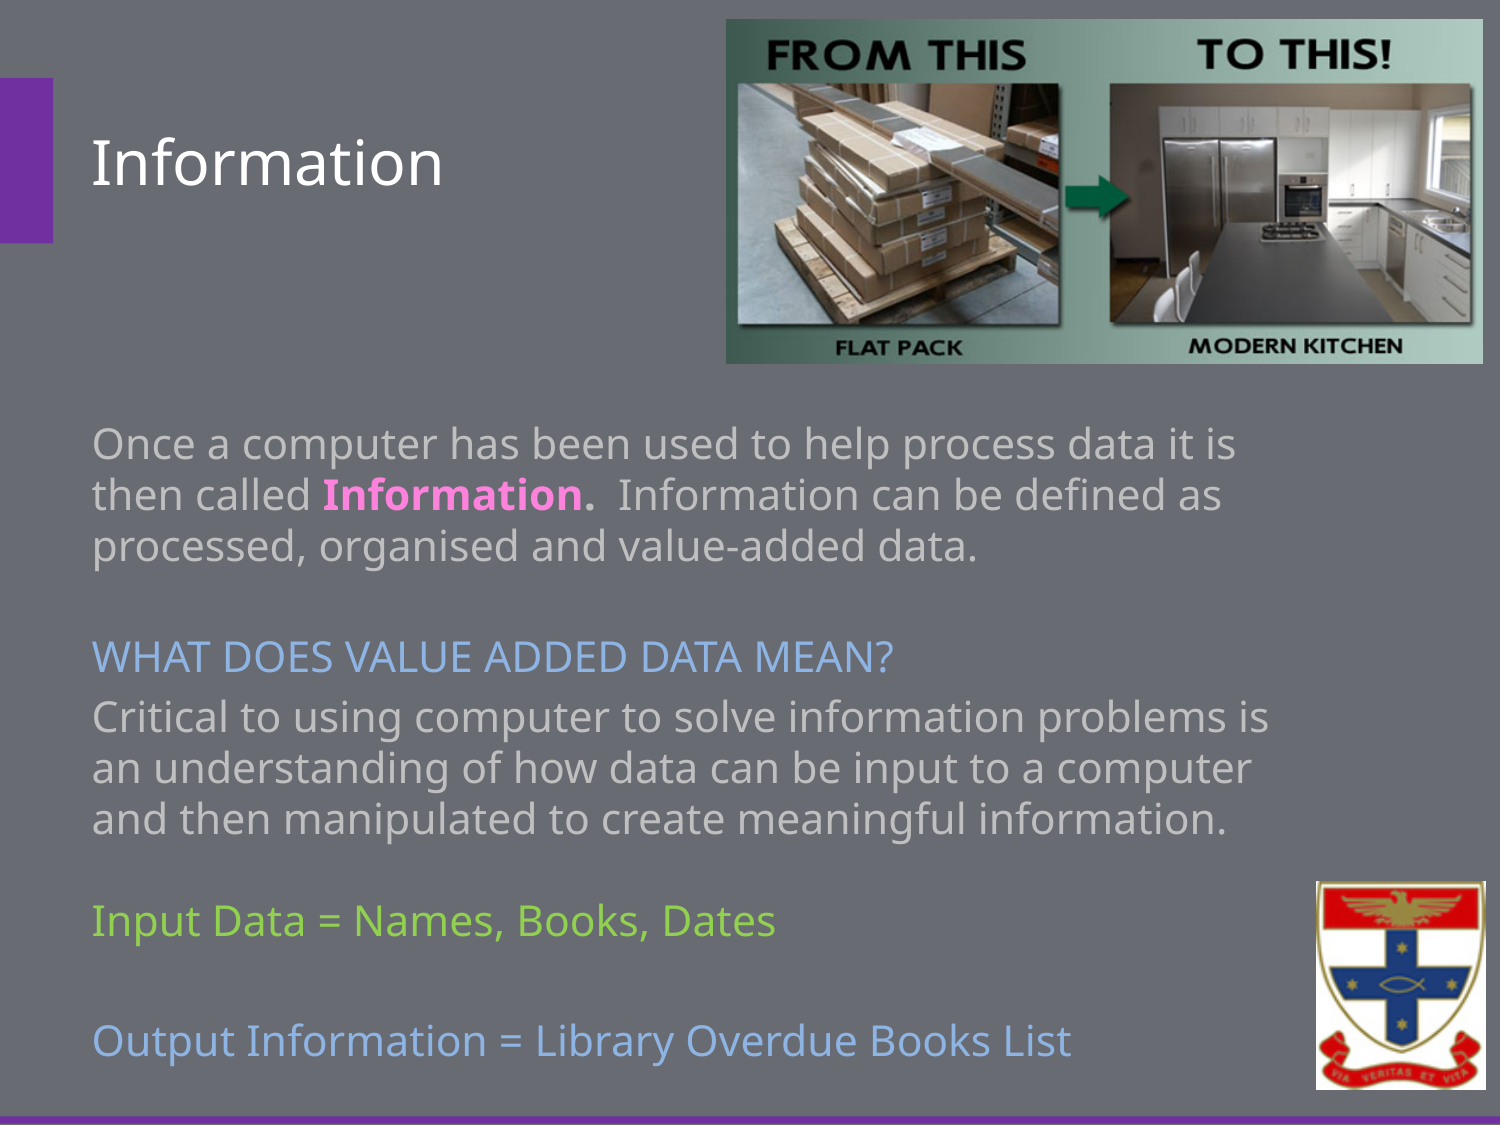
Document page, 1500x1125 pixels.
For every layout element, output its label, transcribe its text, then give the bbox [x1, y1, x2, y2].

picture [1316, 881, 1486, 1090]
picture [726, 18, 1483, 364]
subtitle Once a computer has been used to help process data it is then called Information. Information can be defined as processed, organised and value-added data. WHAT DOES VALUE ADDED DATA MEAN? Critical to using computer to solve information problems is an understanding of how data can be input to a computer and then manipulated to create meaningful information. Input Data = Names, Books, Dates Output Information = Library Overdue Books List [76, 408, 1306, 1125]
title Information [76, 78, 721, 244]
